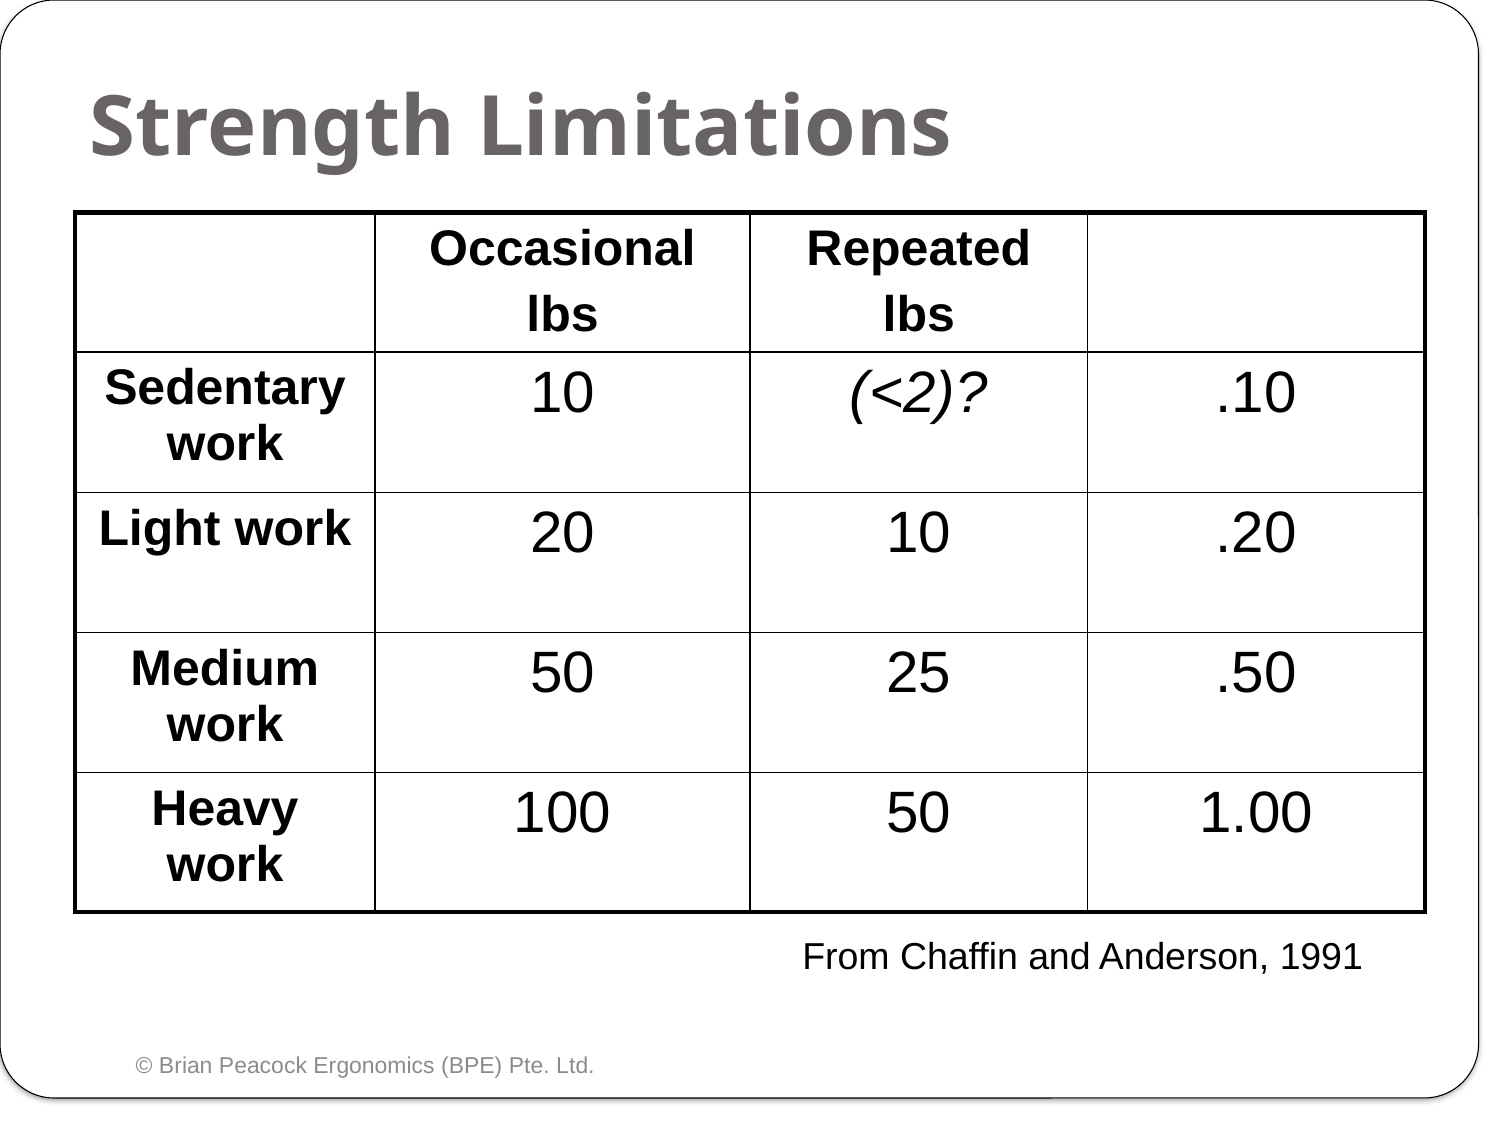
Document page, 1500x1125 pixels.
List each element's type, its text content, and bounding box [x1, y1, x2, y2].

table_cell Medium work [77, 633, 374, 772]
table_header Occasional lbs [376, 215, 749, 351]
table_cell 10 [751, 493, 1087, 632]
table_cell 20 [376, 493, 749, 632]
table_header Repeated lbs [751, 215, 1087, 351]
table_cell .20 [1088, 493, 1423, 632]
footer © Brian Peacock Ergonomics (BPE) Pte. Ltd. [62, 1025, 675, 1104]
table_cell Heavy work [77, 773, 374, 910]
text_box From Chaffin and Anderson, 1991 [787, 924, 1425, 985]
table_cell 50 [376, 633, 749, 772]
table_cell 1.00 [1088, 773, 1423, 910]
table_header [1088, 215, 1423, 351]
table_cell 50 [751, 773, 1087, 910]
table_cell .50 [1088, 633, 1423, 772]
table_cell Light work [77, 493, 374, 632]
table_cell .10 [1088, 353, 1423, 492]
table_cell Sedentary work [77, 353, 374, 492]
table_cell 100 [376, 773, 749, 910]
table_header [77, 215, 374, 351]
table_cell (<2)? [751, 353, 1087, 492]
table_cell 25 [751, 633, 1087, 772]
title Strength Limitations [75, 0, 1425, 188]
table_cell 10 [376, 353, 749, 492]
